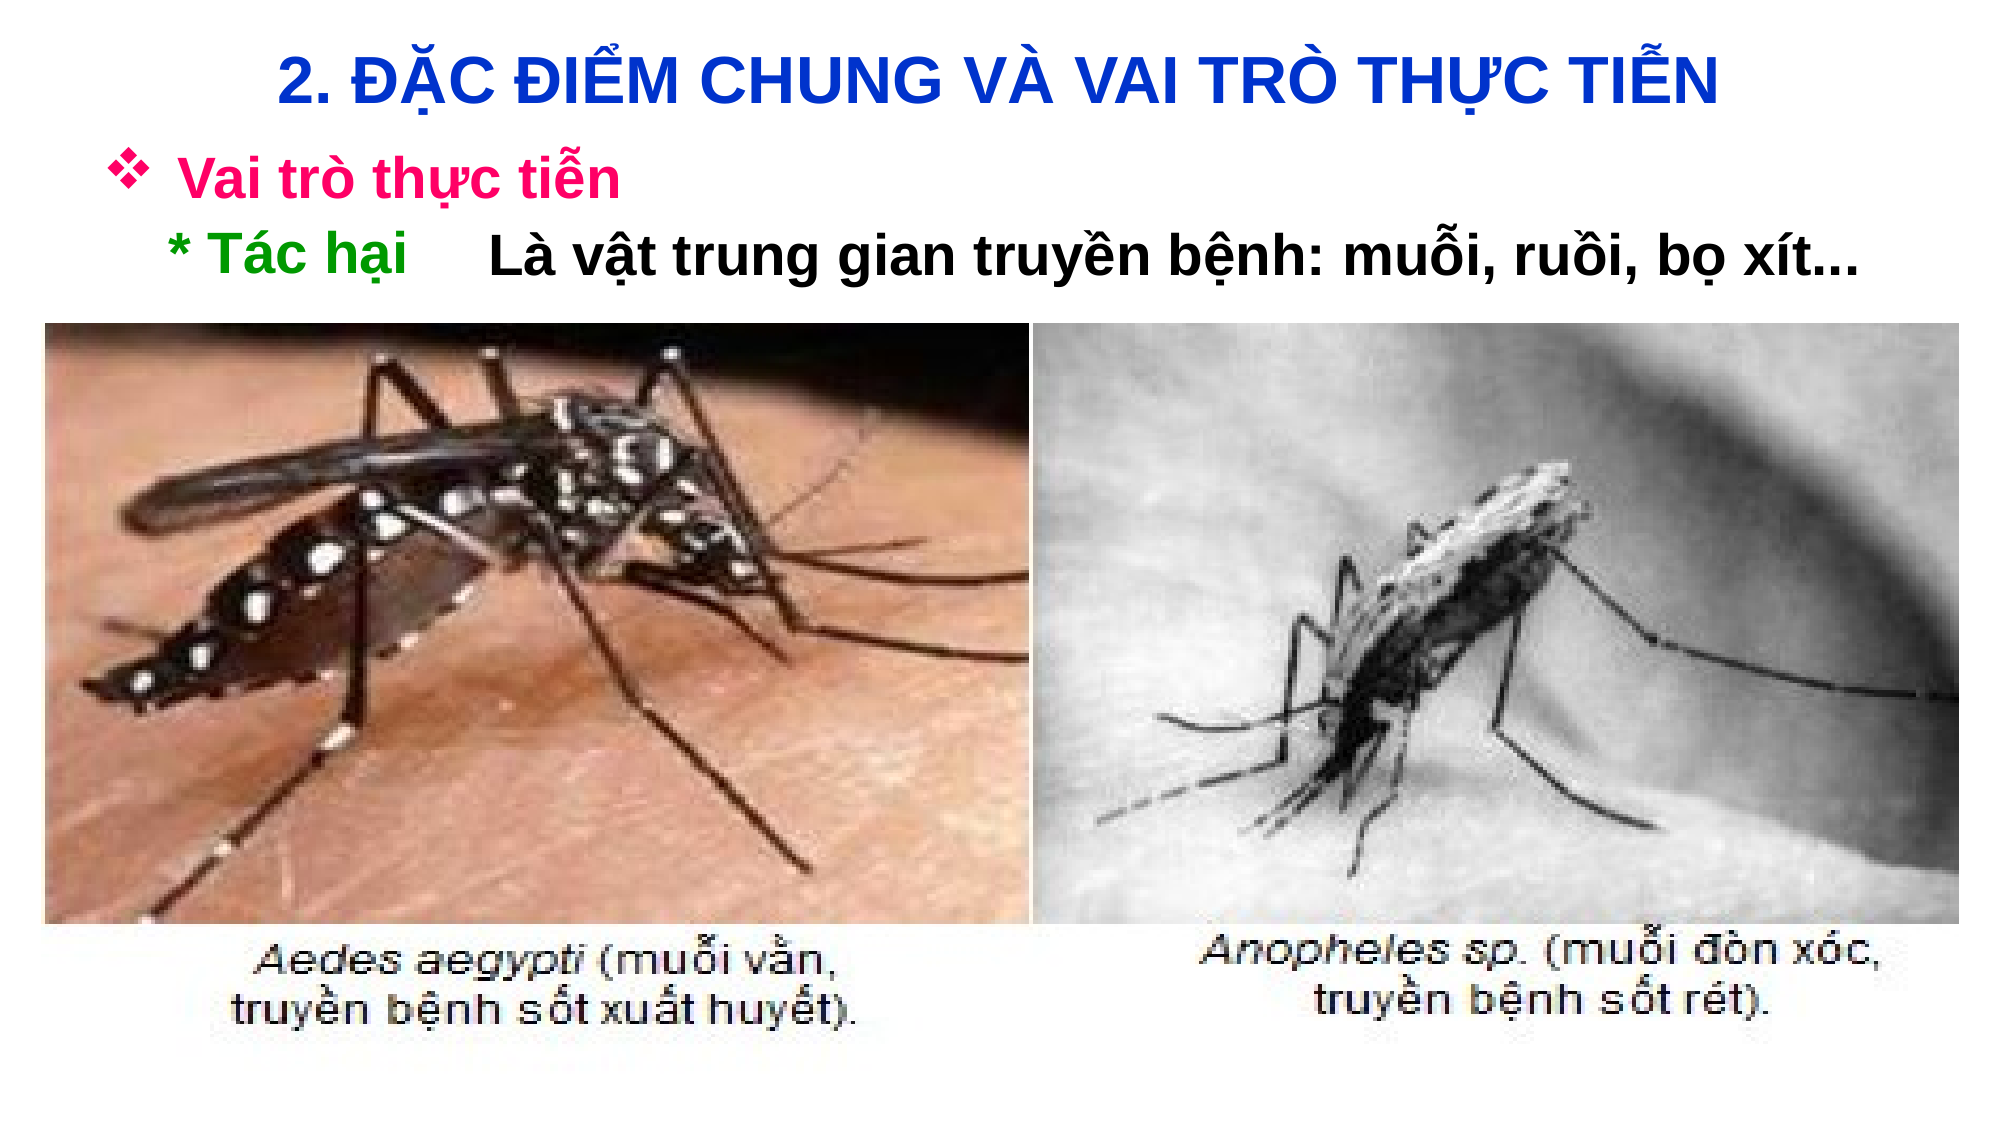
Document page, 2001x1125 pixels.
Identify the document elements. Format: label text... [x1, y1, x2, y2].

text_box * Tác hại [154, 218, 442, 293]
text_box Là vật trung gian truyền bệnh: muỗi, ruồi, bọ xít... [473, 209, 1877, 295]
text_box Vai trò thực tiễn [87, 149, 638, 218]
title 2. ĐẶC ĐIỂM CHUNG VÀ VAI TRÒ THỰC TIỄN [84, 15, 1916, 149]
picture [41, 323, 1959, 1108]
